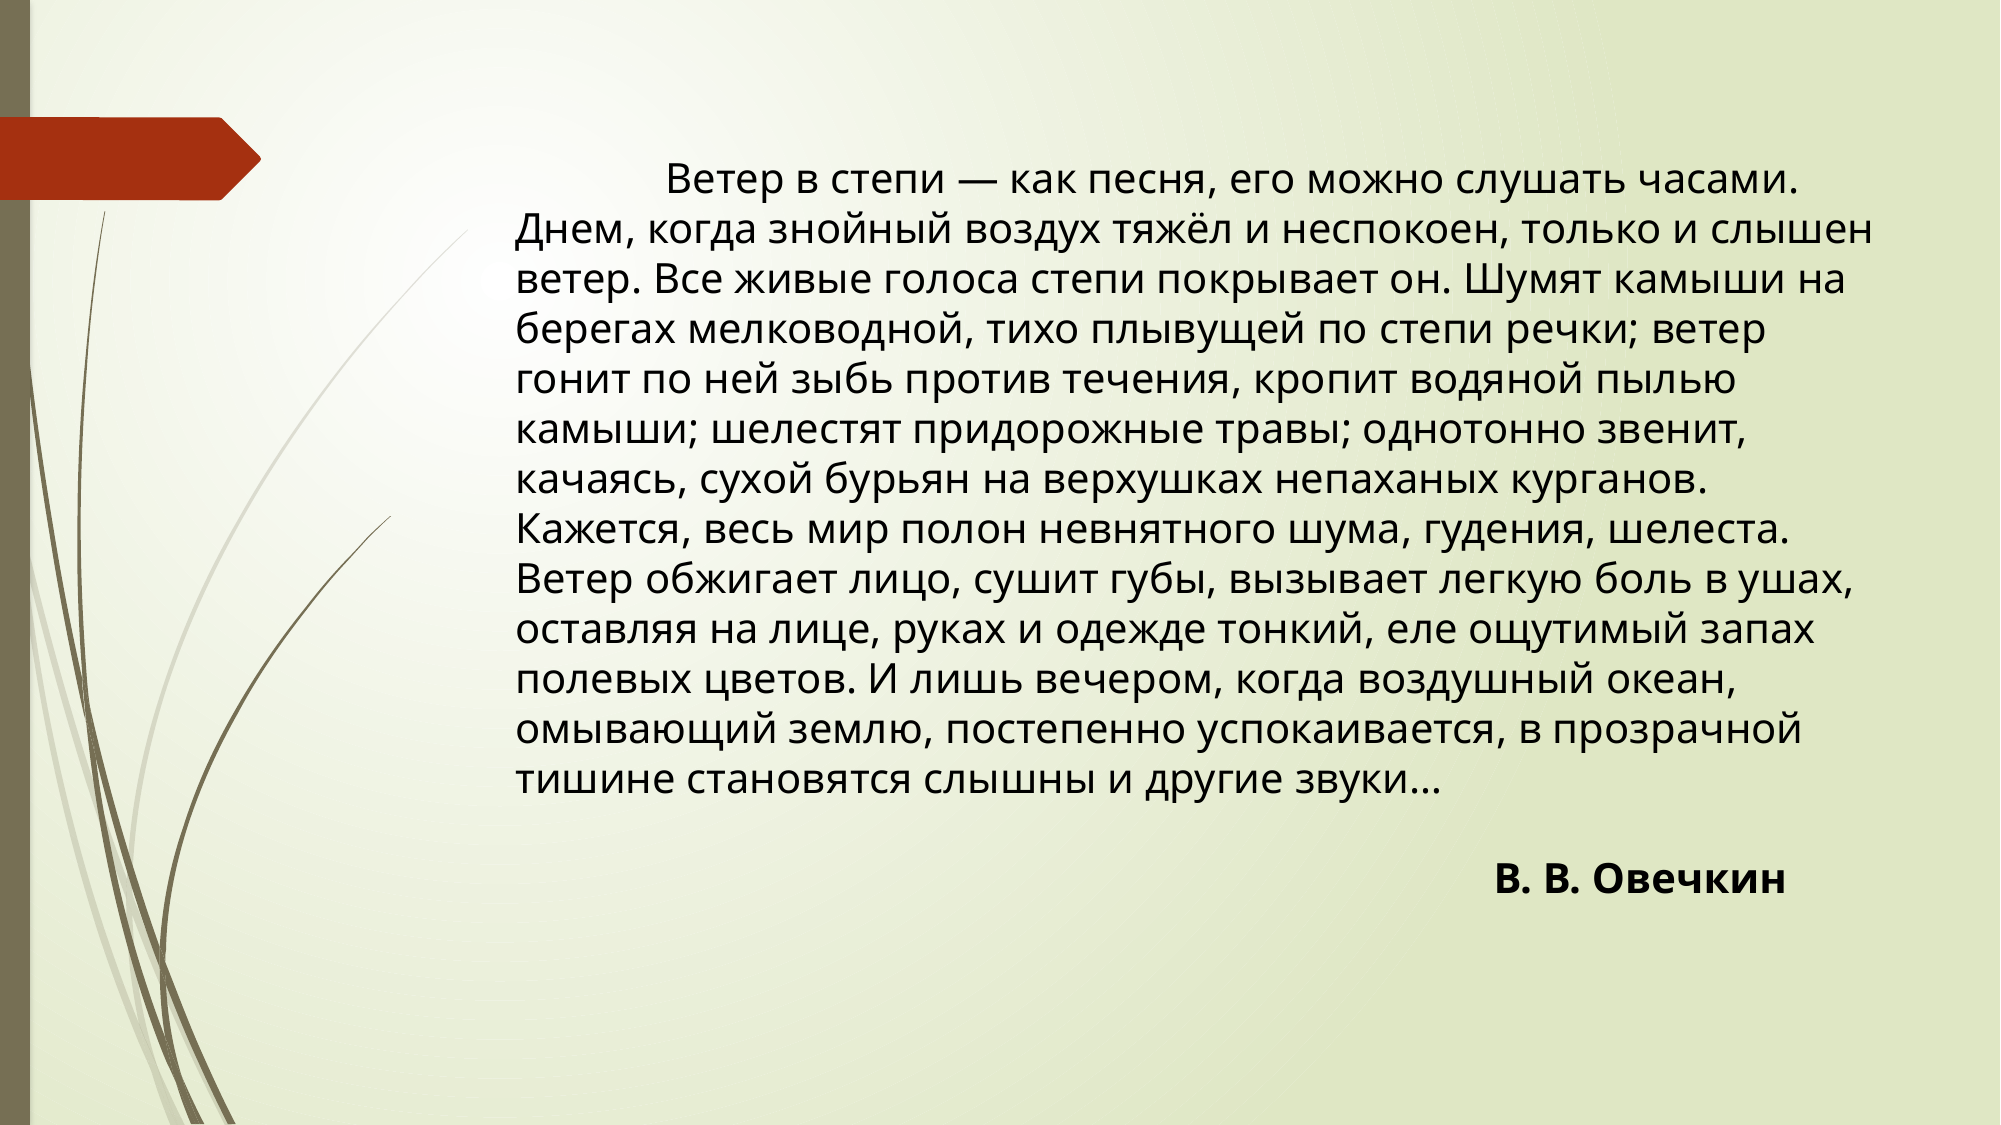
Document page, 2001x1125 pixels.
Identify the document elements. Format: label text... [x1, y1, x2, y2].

text_box Ветер в степи — как песня, его можно слушать часами. Днем, когда знойный воздух тяжёл и неспокоен, только и слышен ветер. Все живые голоса степи покрывает он. Шумят камыши на берегах мелководной, тихо плывущей по степи речки; ветер гонит по ней зыбь против течения, кропит водяной пылью камыши; шелестят придорожные травы; однотонно звенит, качаясь, сухой бурьян на верхушках непаханых курганов. Кажется, весь мир полон невнятного шума, гудения, шелеста. Ветер обжигает лицо, сушит губы, вызывает легкую боль в ушах, оставляя на лице, руках и одежде тонкий, еле ощутимый запах полевых цветов. И лишь вечером, когда воздушный океан, омывающий землю, постепенно успокаивается, в прозрачной тишине становятся слышны и другие звуки… В. В. Овечкин [500, 144, 1901, 910]
